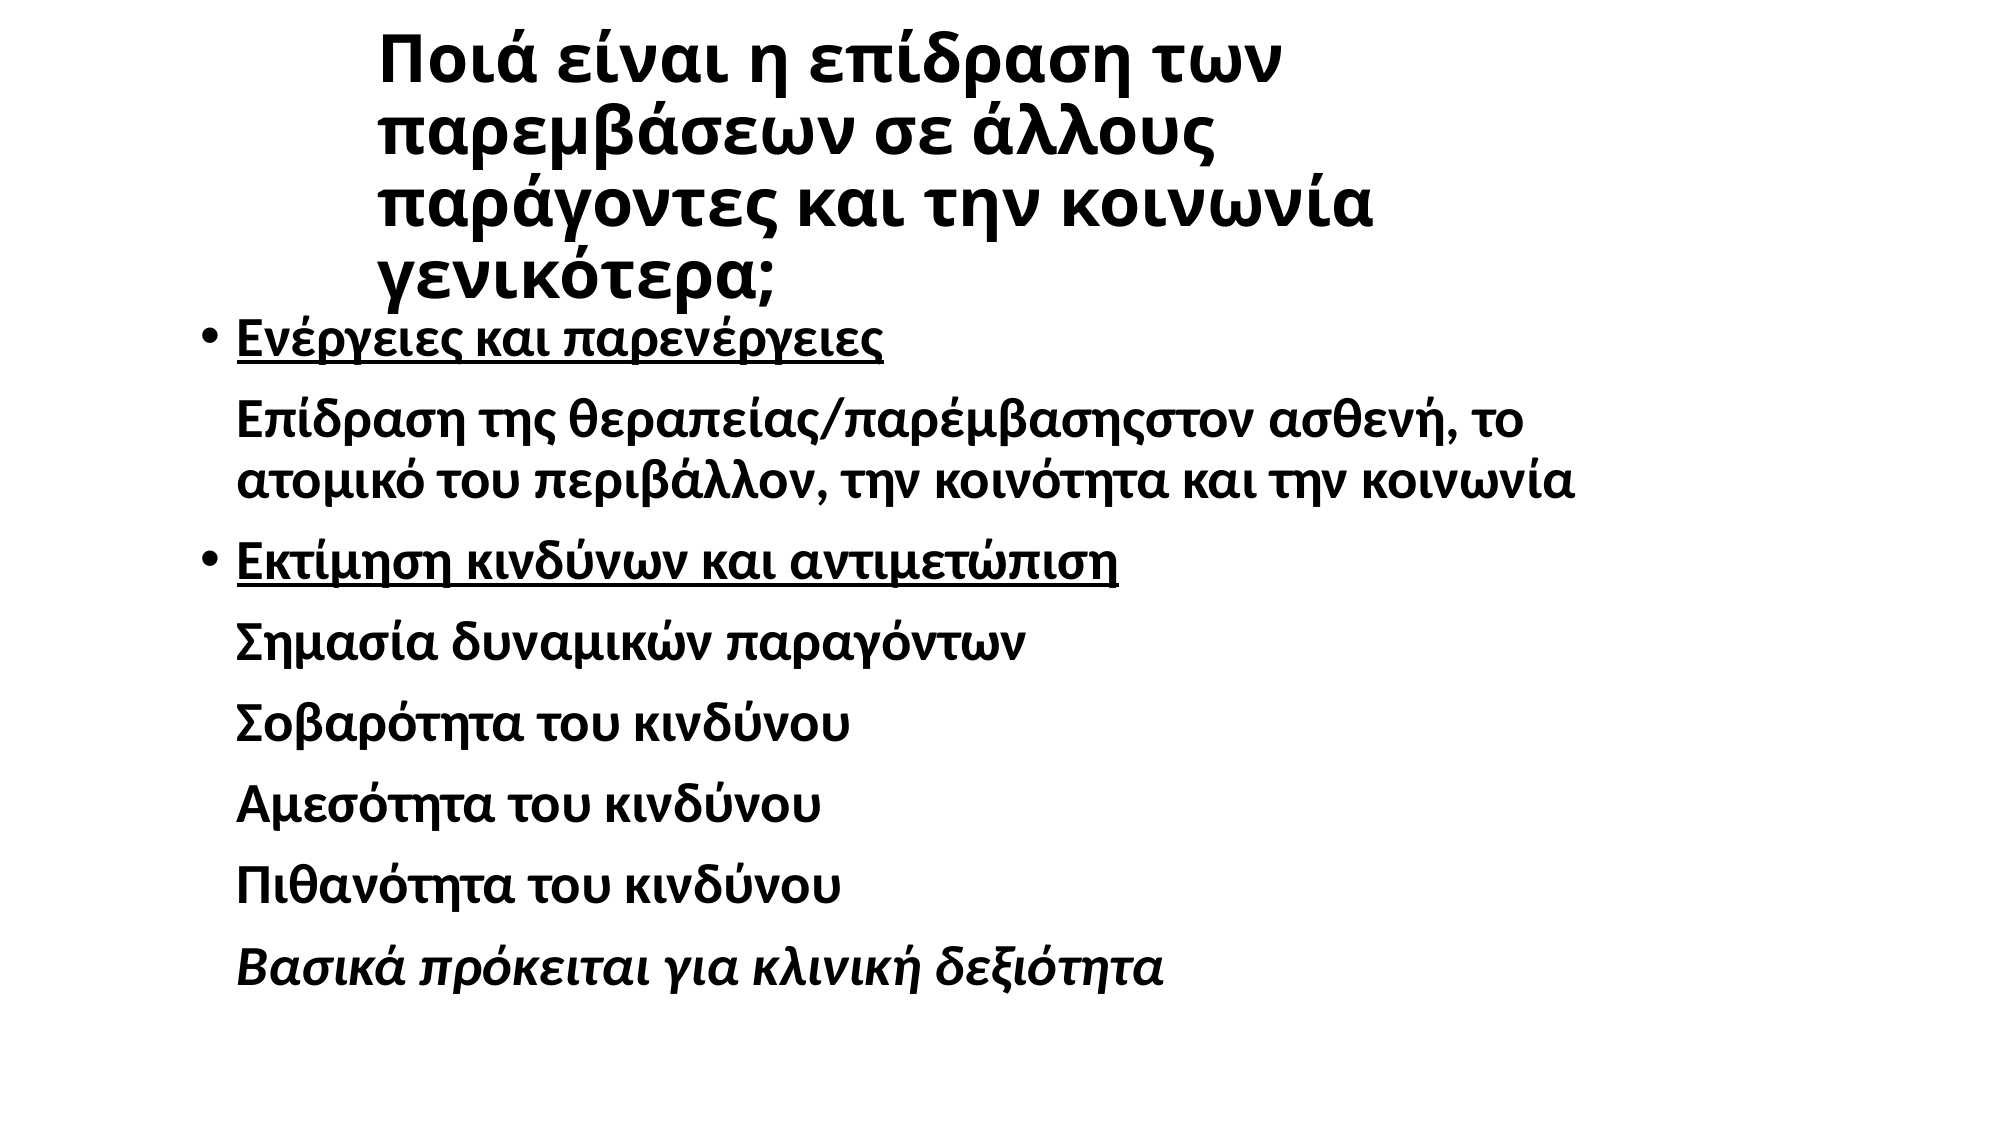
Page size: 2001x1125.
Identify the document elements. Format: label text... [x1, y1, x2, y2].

list Ενέργειες και παρενέργειες Επίδραση της θεραπείας/παρέμβασηςστον ασθενή, το ατομικό του περιβάλλον, την κοινότητα και την κοινωνία Εκτίμηση κινδύνων και αντιμετώπιση Σημασία δυναμικών παραγόντων Σοβαρότητα του κινδύνου Αμεσότητα του κινδύνου Πιθανότητα του κινδύνου Βασικά πρόκειται για κλινική δεξιότητα [185, 299, 1638, 1012]
title Ποιά είναι η επίδραση των παρεμβάσεων σε άλλους παράγοντες και την κοινωνία γενικότερα; [362, 50, 1638, 288]
